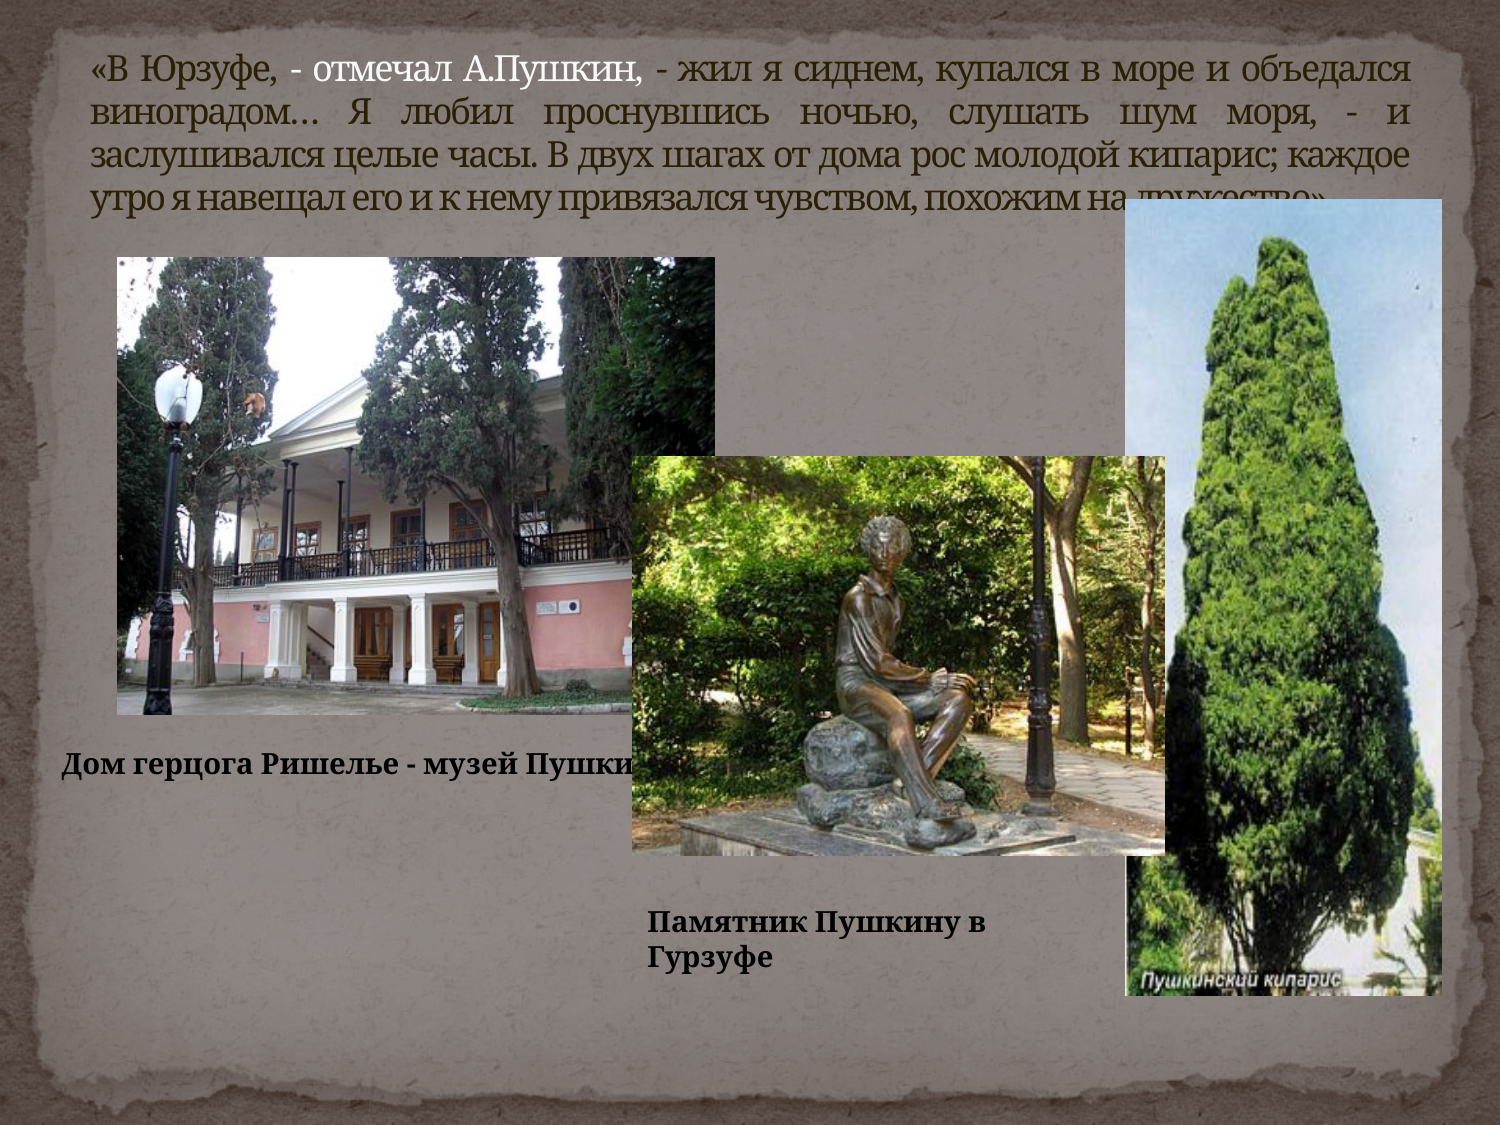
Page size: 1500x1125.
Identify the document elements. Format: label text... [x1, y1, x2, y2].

text_box Памятник Пушкину в Гурзуфе [632, 895, 1102, 981]
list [119, 259, 714, 713]
picture [632, 199, 1442, 996]
text_box Дом герцога Ришелье - музей Пушкина [46, 738, 622, 788]
title «В Юрзуфе, - отмечал А.Пушкин, - жил я сиднем, купался в море и объедался виноградом… Я любил проснувшись ночью, слушать шум моря, - и заслушивался целые часы. В двух шагах от дома рос молодой кипарис; каждое утро я навещал его и к нему привязался чувством, похожим на дружество». [74, 24, 1425, 225]
